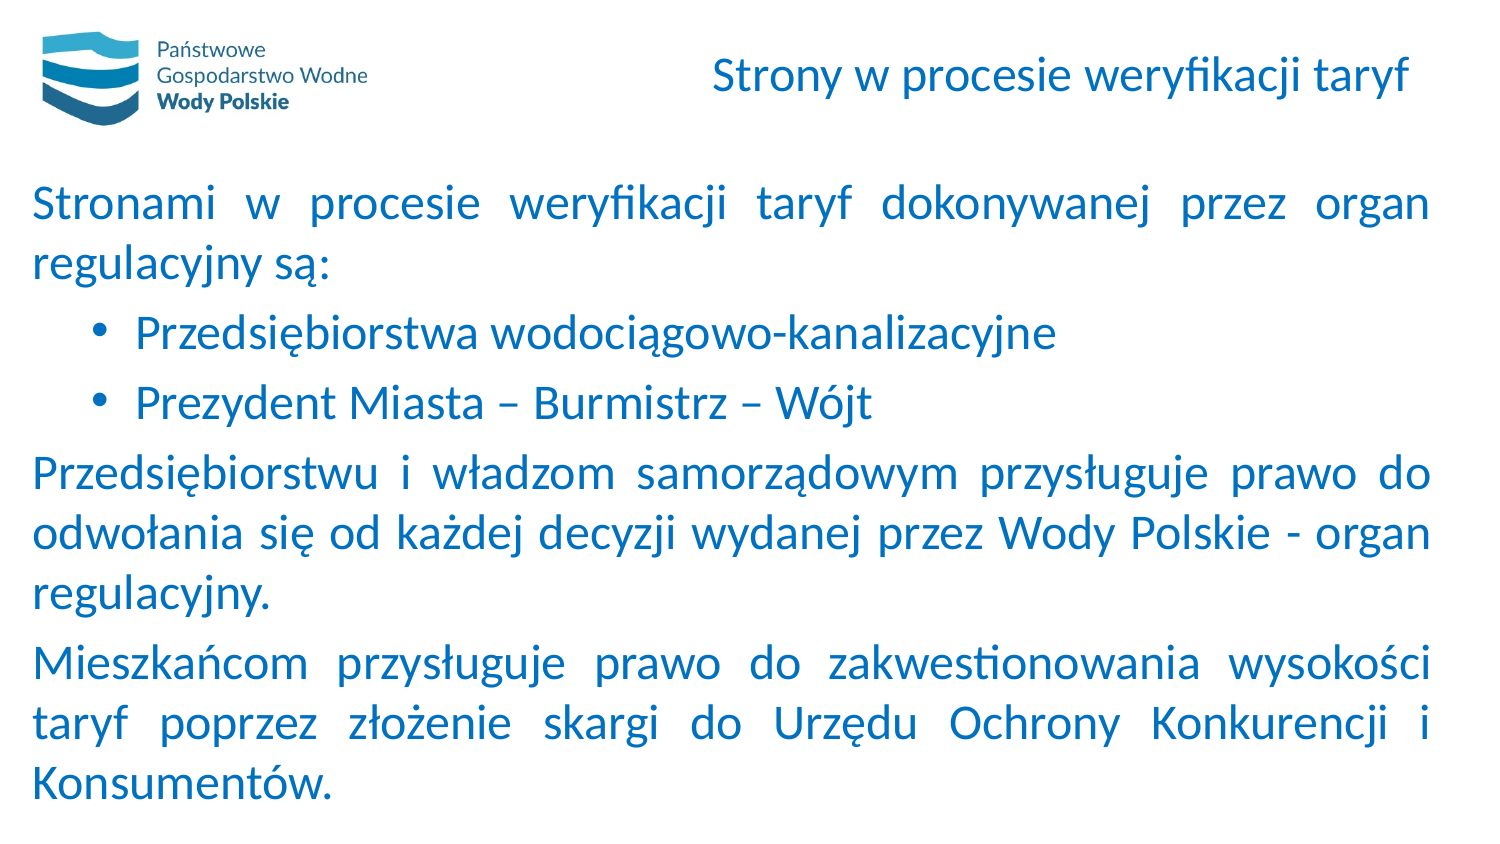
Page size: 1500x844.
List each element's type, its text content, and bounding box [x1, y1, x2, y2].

picture [17, 8, 395, 151]
title Strony w procesie weryfikacji taryf [431, 33, 1425, 103]
list Stronami w procesie weryfikacji taryf dokonywanej przez organ regulacyjny są: Przedsiębiorstwa wodociągowo-kanalizacyjne Prezydent Miasta – Burmistrz – Wójt Przedsiębiorstwu i władzom samorządowym przysługuje prawo do odwołania się od każdej decyzji wydanej przez Wody Polskie - organ regulacyjny. Mieszkańcom przysługuje prawo do zakwestionowania wysokości taryf poprzez złożenie skargi do Urzędu Ochrony Konkurencji i Konsumentów. [17, 161, 1447, 706]
